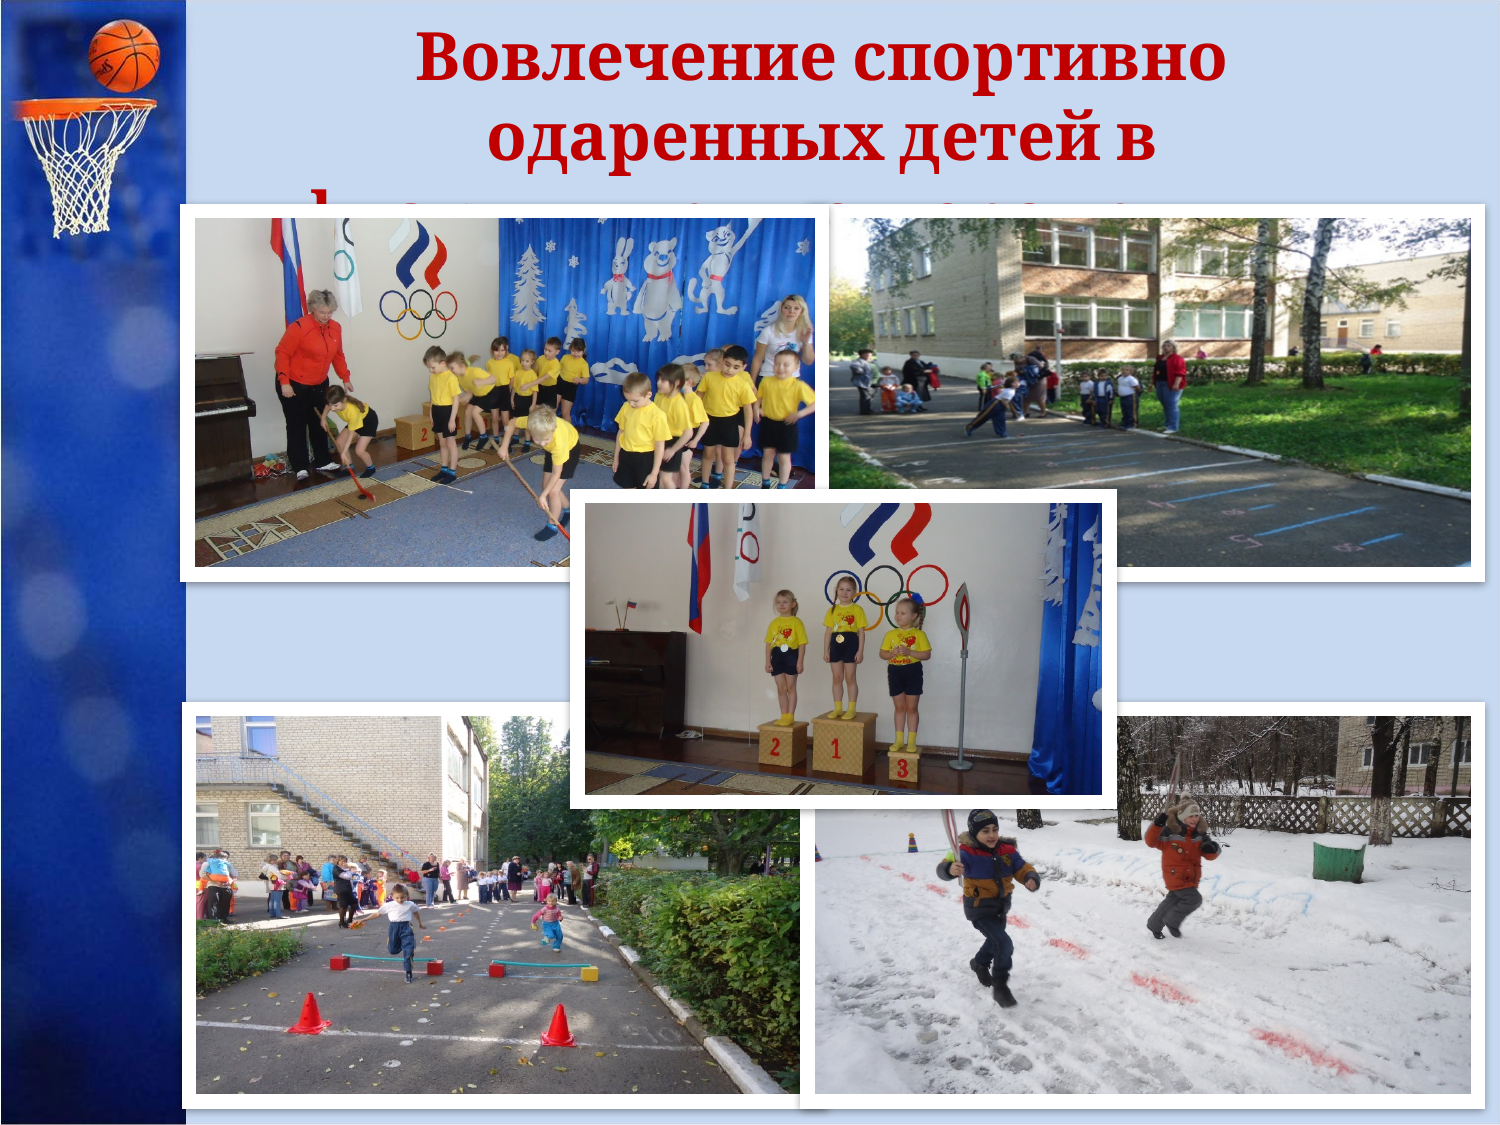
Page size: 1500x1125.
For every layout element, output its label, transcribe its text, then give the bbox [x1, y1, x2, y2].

text_box Вовлечение спортивно одаренных детей в физкультурные мероприятия [196, 6, 1449, 201]
picture [0, 0, 1500, 1125]
